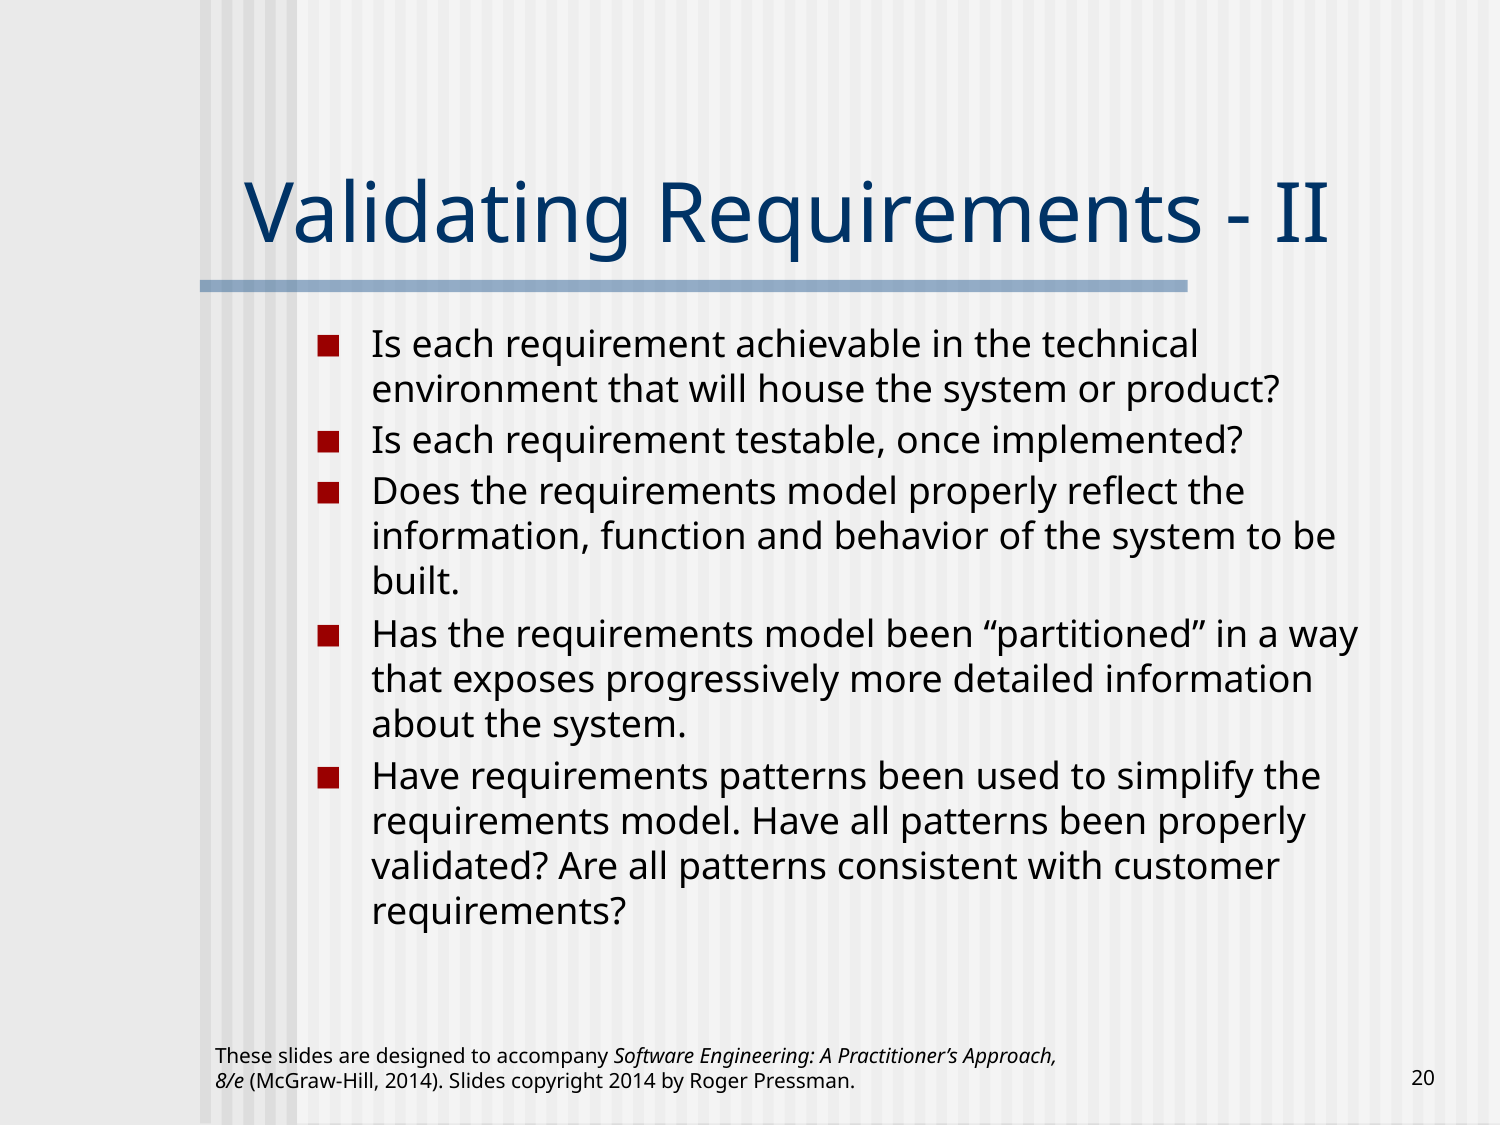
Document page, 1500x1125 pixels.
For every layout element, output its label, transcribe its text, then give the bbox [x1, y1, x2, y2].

title Validating Requirements - II [229, 162, 1363, 267]
list Is each requirement achievable in the technical environment that will house the system or product? Is each requirement testable, once implemented? Does the requirements model properly reflect the information, function and behavior of the system to be built. Has the requirements model been “partitioned” in a way that exposes progressively more detailed information about the system. Have requirements patterns been used to simplify the requirements model. Have all patterns been properly validated? Are all patterns consistent with customer requirements? [300, 312, 1438, 1000]
text_box 20 [1237, 1024, 1450, 1100]
text_box These slides are designed to accompany Software Engineering: A Practitioner’s Approach, 8/e (McGraw-Hill, 2014). Slides copyright 2014 by Roger Pressman. [199, 1024, 1100, 1100]
